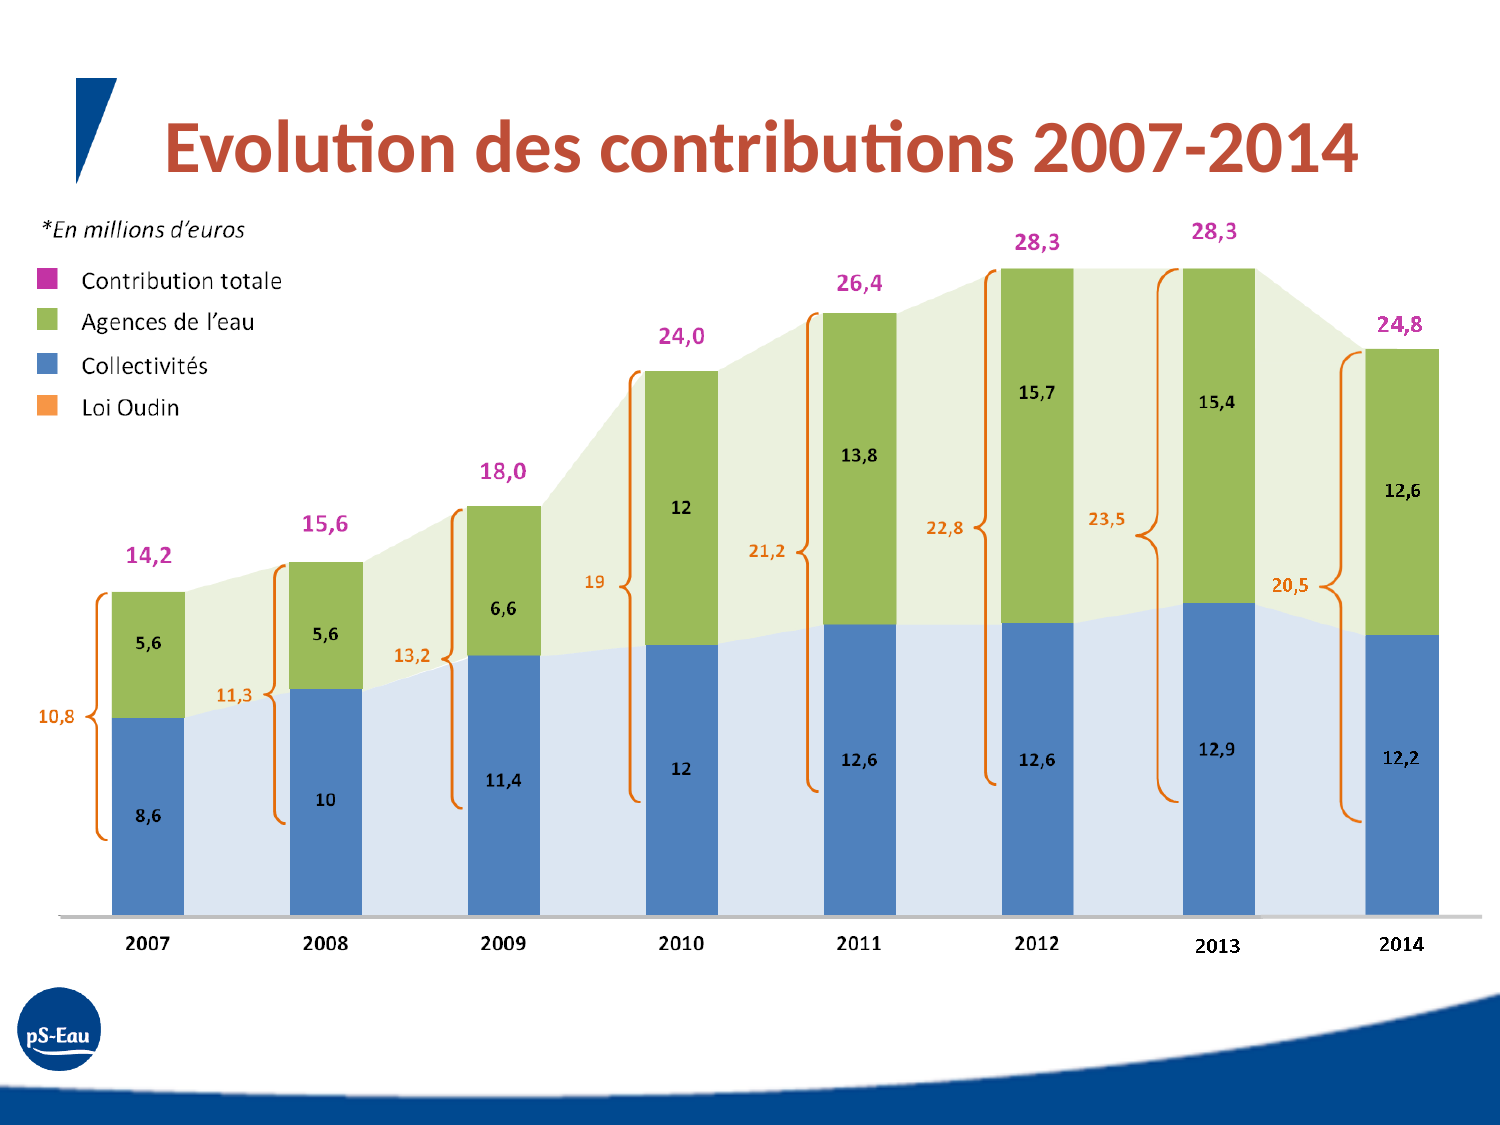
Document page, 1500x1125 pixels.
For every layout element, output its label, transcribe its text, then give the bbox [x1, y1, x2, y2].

picture [0, 983, 1500, 1125]
title Evolution des contributions 2007-2014 [100, 78, 1425, 194]
picture [23, 196, 1483, 977]
picture [76, 78, 100, 184]
